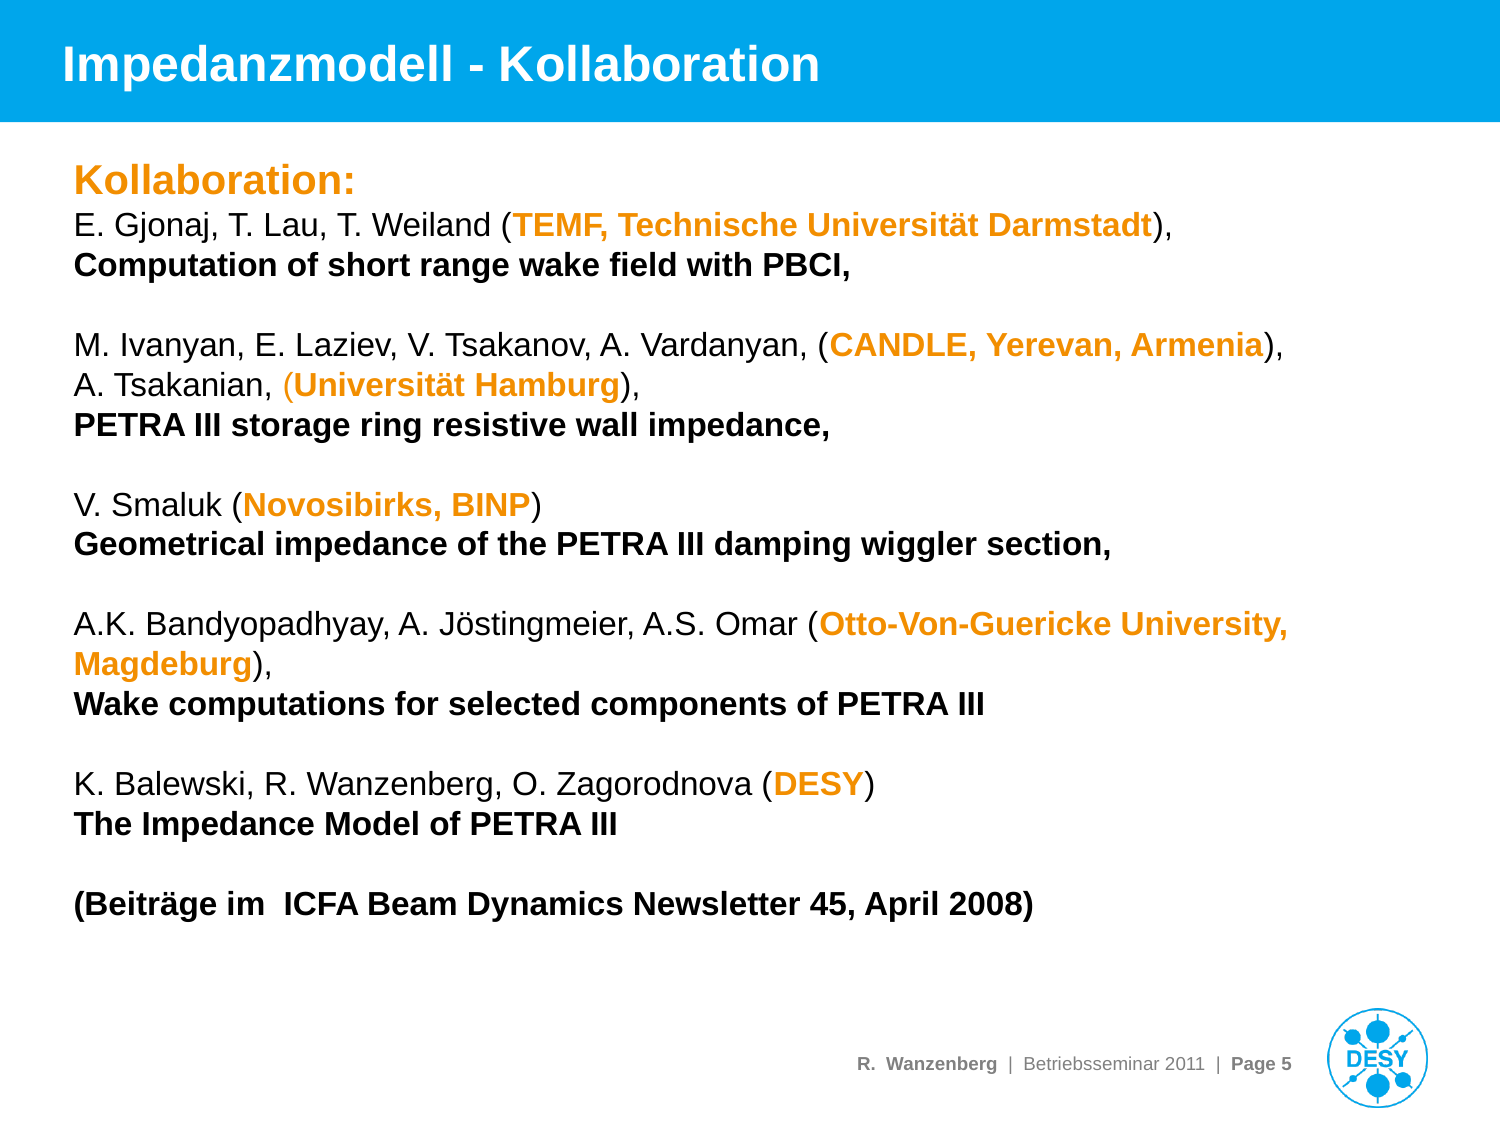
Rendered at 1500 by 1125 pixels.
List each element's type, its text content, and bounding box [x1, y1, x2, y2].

picture [1330, 1011, 1426, 1106]
text_box Kollaboration: E. Gjonaj, T. Lau, T. Weiland (TEMF, Technische Universität Darmstadt), Computation of short range wake field with PBCI, M. Ivanyan, E. Laziev, V. Tsakanov, A. Vardanyan, (CANDLE, Yerevan, Armenia), A. Tsakanian, (Universität Hamburg), PETRA III storage ring resistive wall impedance, V. Smaluk (Novosibirks, BINP) Geometrical impedance of the PETRA III damping wiggler section, A.K. Bandyopadhyay, A. Jöstingmeier, A.S. Omar (Otto-Von-Guericke University, Magdeburg), Wake computations for selected components of PETRA III K. Balewski, R. Wanzenberg, O. Zagorodnova (DESY) The Impedance Model of PETRA III (Beiträge im ICFA Beam Dynamics Newsletter 45, April 2008) [58, 145, 1438, 970]
title Impedanzmodell - Kollaboration [47, 16, 1446, 107]
picture [1327, 1068, 1365, 1108]
picture [1327, 1008, 1368, 1049]
picture [1387, 1008, 1428, 1046]
picture [1391, 1071, 1428, 1108]
